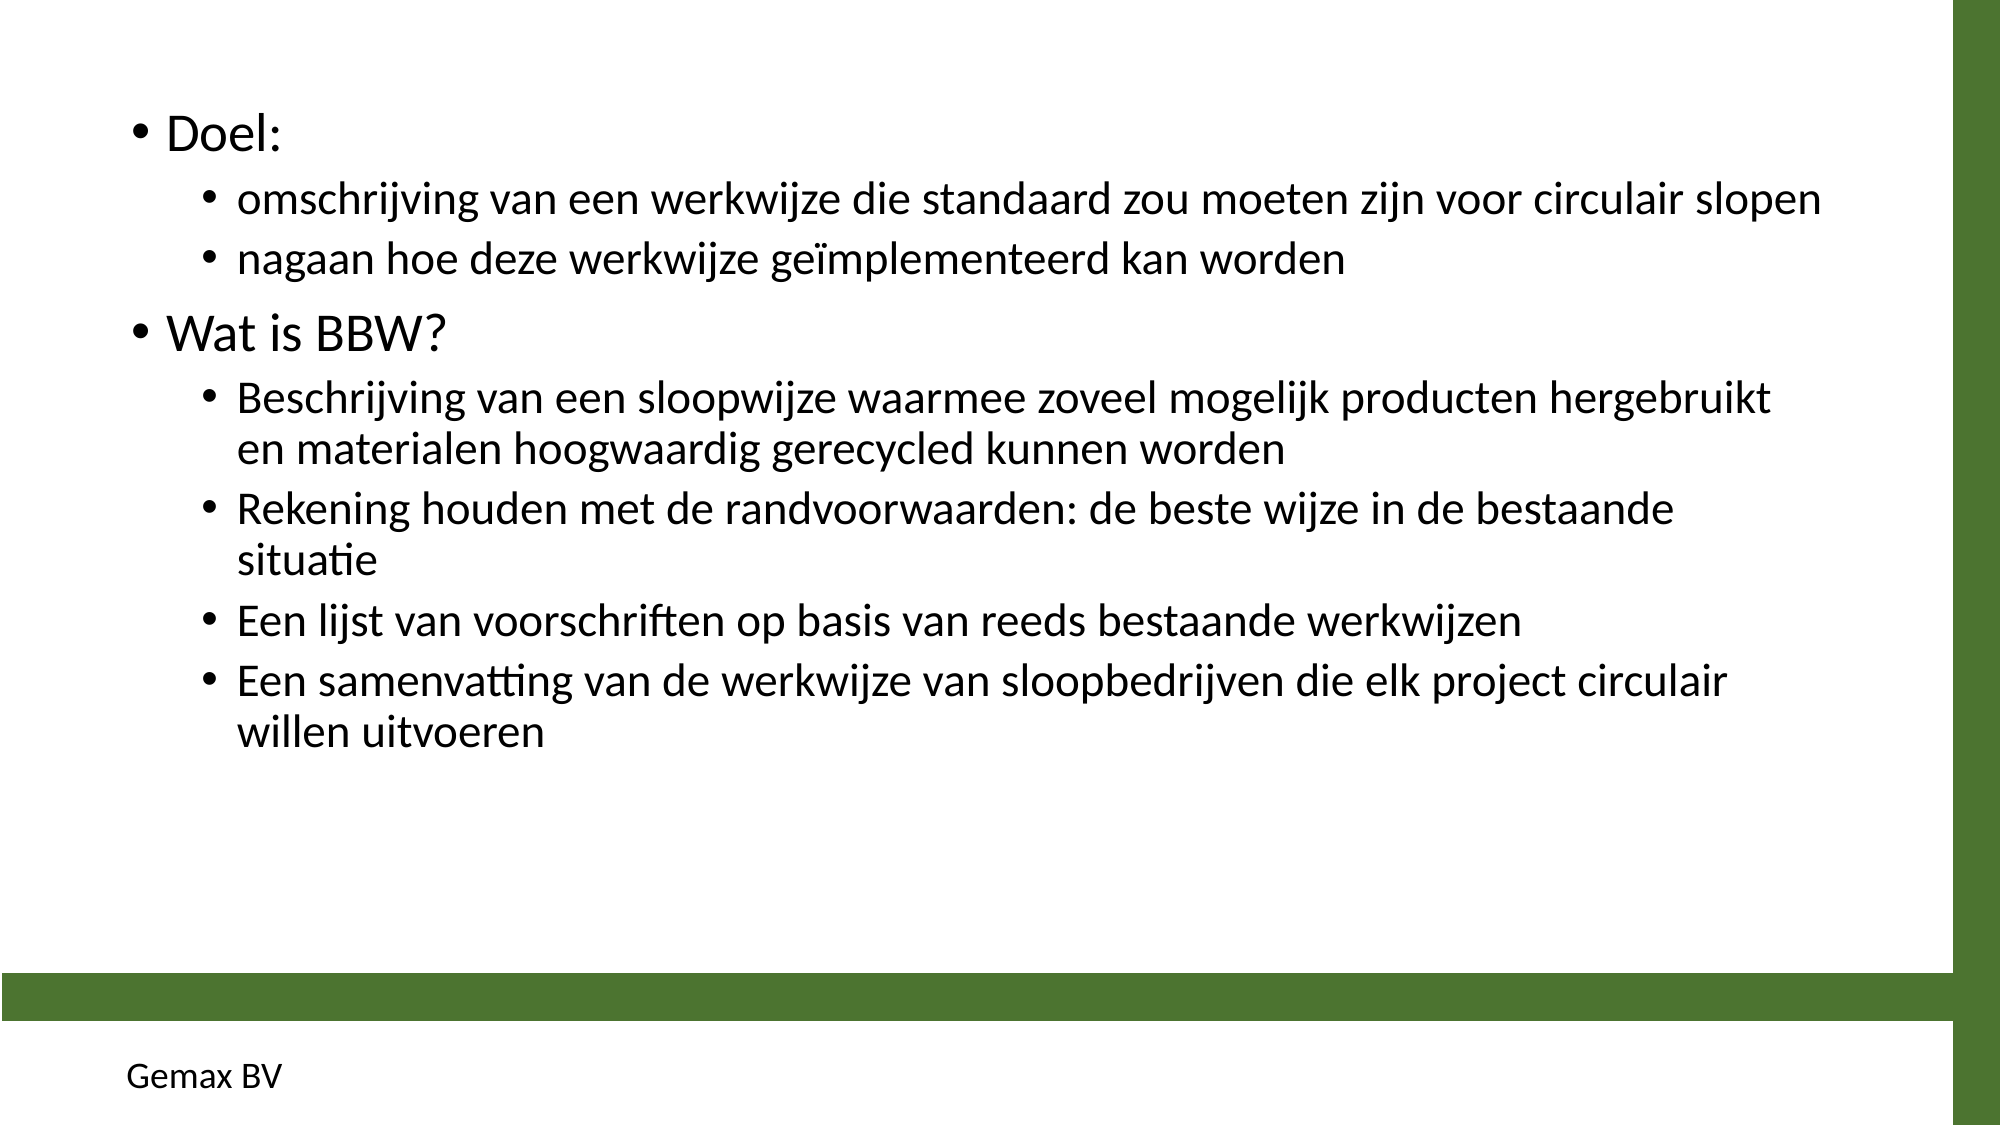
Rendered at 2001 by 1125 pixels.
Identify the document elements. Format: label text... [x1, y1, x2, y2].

text_box Gemax BV [38, 1044, 371, 1104]
list Doel: omschrijving van een werkwijze die standaard zou moeten zijn voor circulair slopen nagaan hoe deze werkwijze geïmplementeerd kan worden Wat is BBW? Beschrijving van een sloopwijze waarmee zoveel mogelijk producten hergebruikt en materialen hoogwaardig gerecycled kunnen worden Rekening houden met de randvoorwaarden: de beste wijze in de bestaande situatie Een lijst van voorschriften op basis van reeds bestaande werkwijzen Een samenvatting van de werkwijze van sloopbedrijven die elk project circulair willen uitvoeren [116, 97, 1842, 812]
text_box [1954, 0, 2000, 1125]
text_box [2, 973, 1954, 1020]
